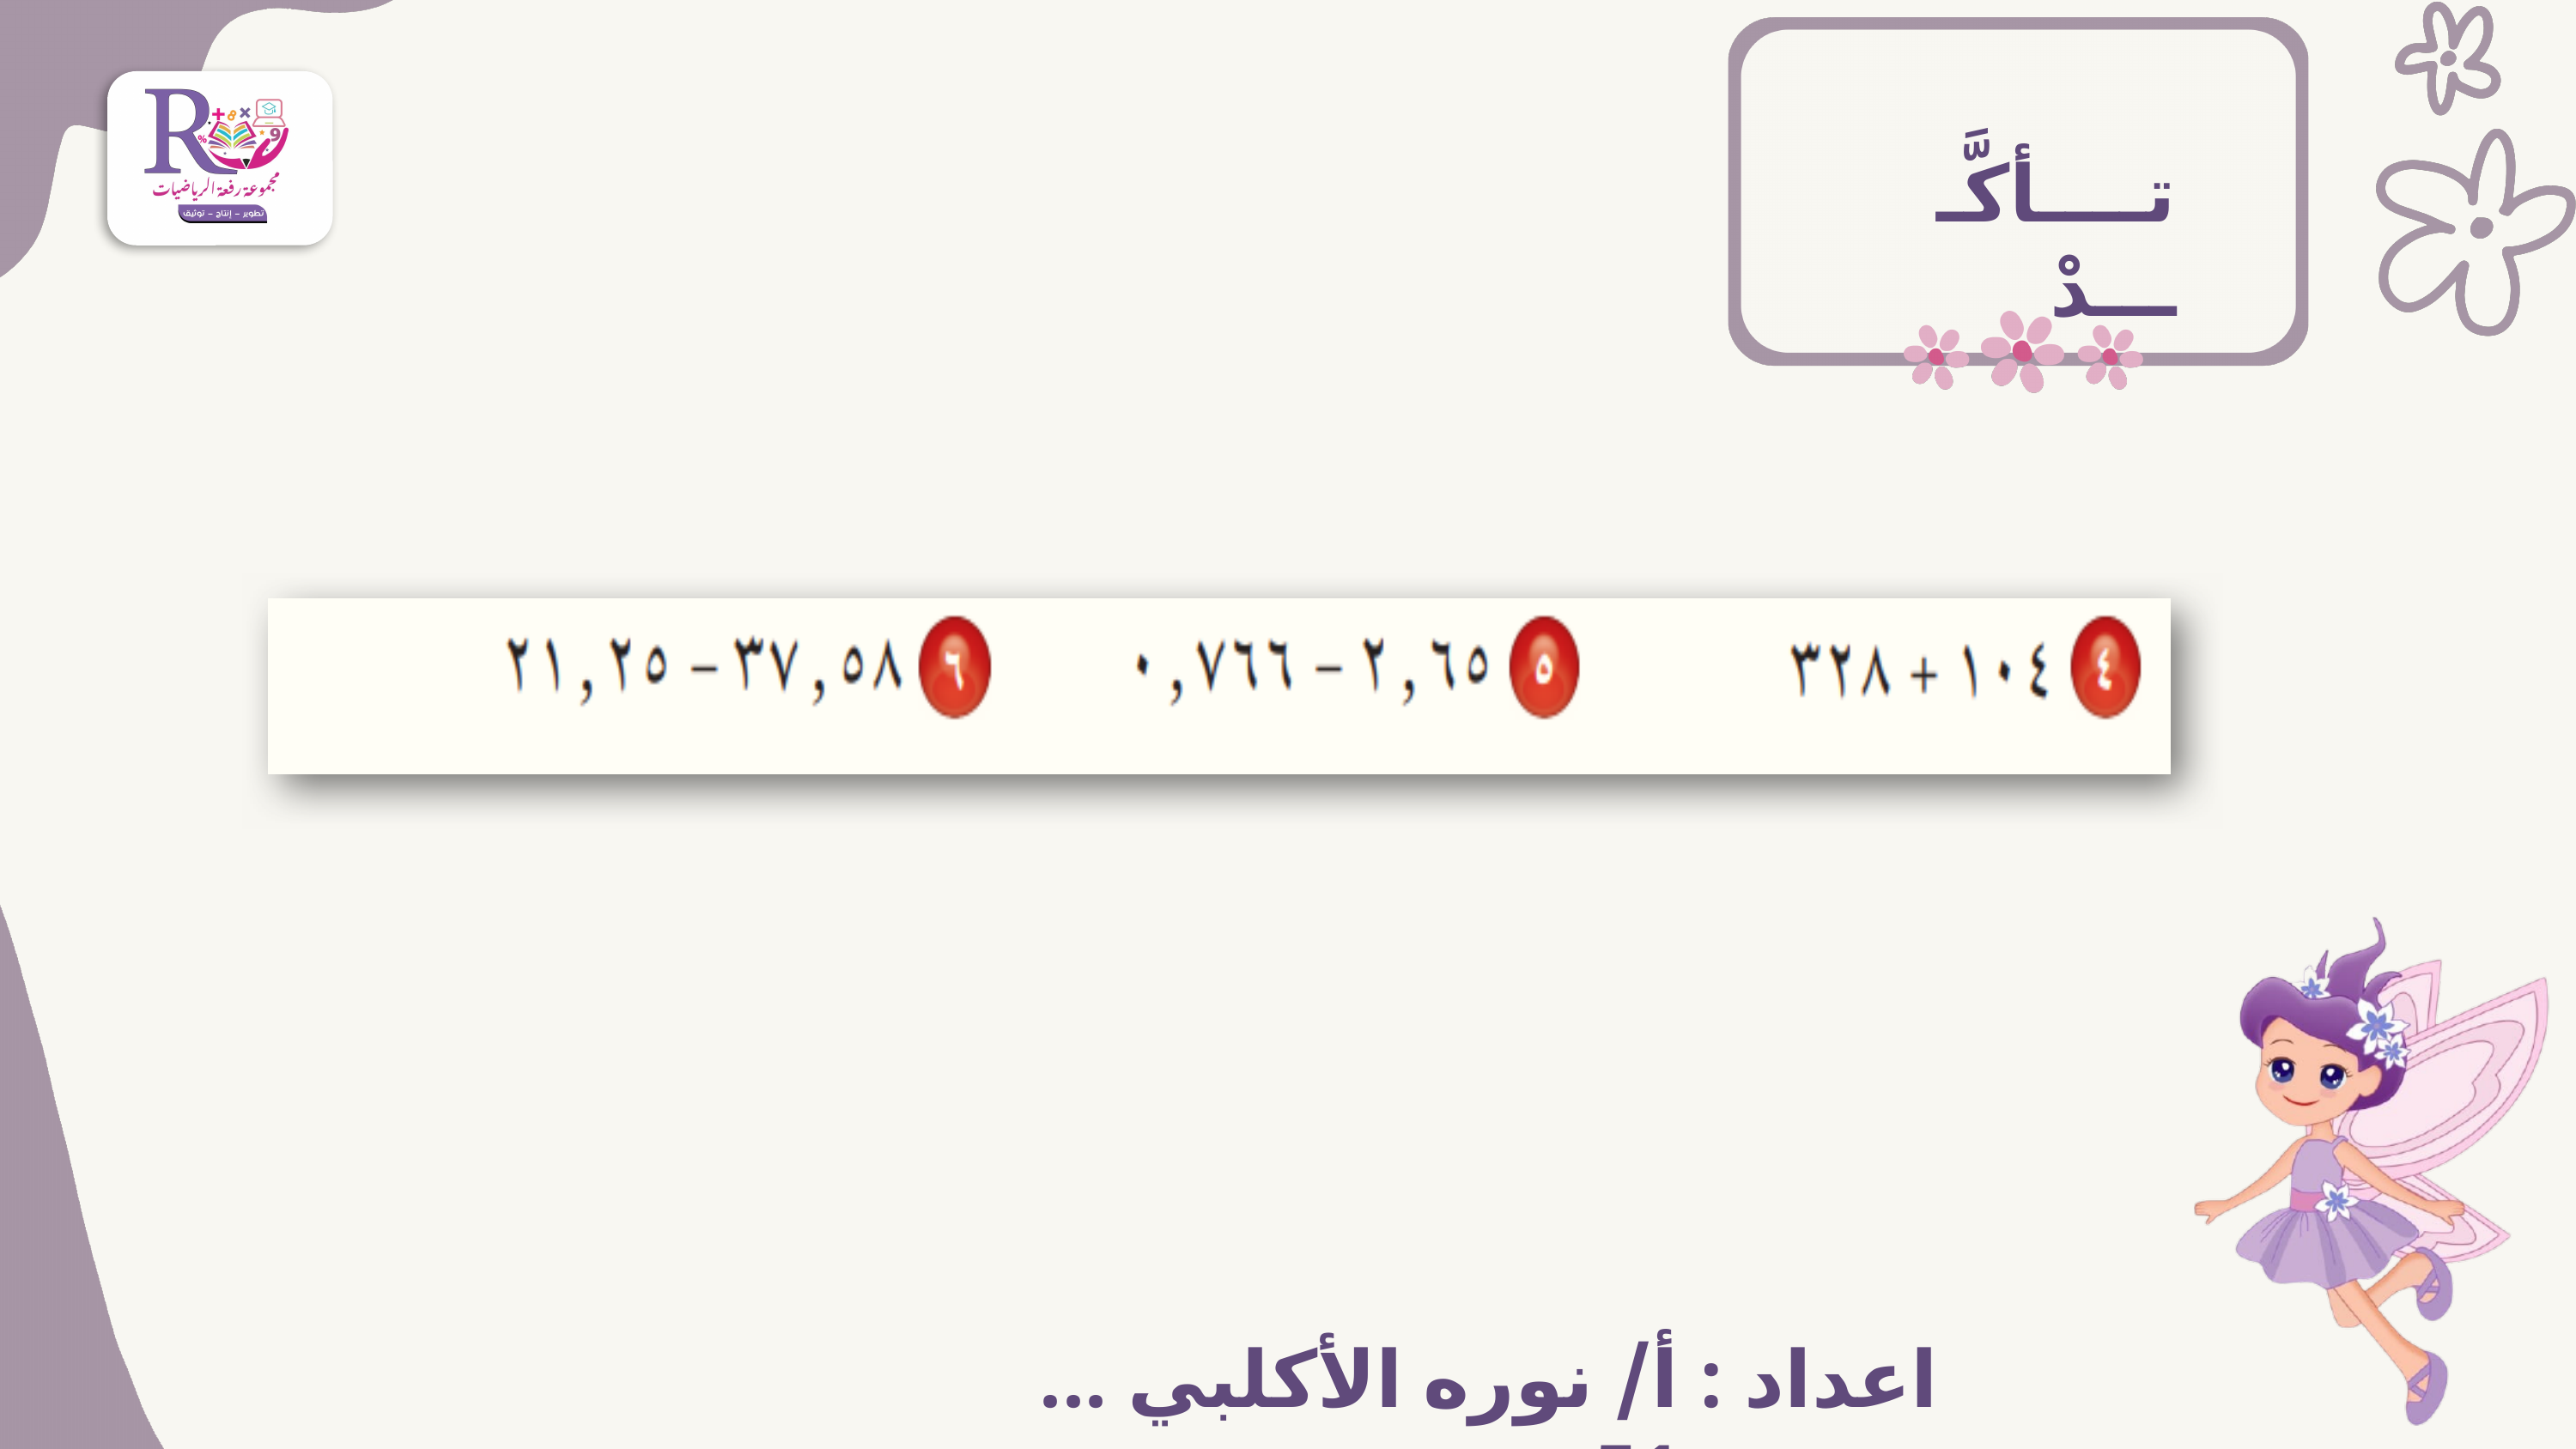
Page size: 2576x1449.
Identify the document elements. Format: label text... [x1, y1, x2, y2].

text_box [0, 0, 451, 310]
text_box [2193, 916, 2550, 1426]
text_box اعداد : أ/ نوره الأكلبي ... صفحة 51 [666, 1322, 1953, 1449]
text_box تــــأكَّــــدْ [1911, 136, 2189, 339]
text_box [0, 758, 349, 1449]
text_box [1728, 17, 2309, 393]
picture [106, 70, 333, 246]
text_box [2373, 0, 2576, 339]
picture [268, 598, 2171, 775]
